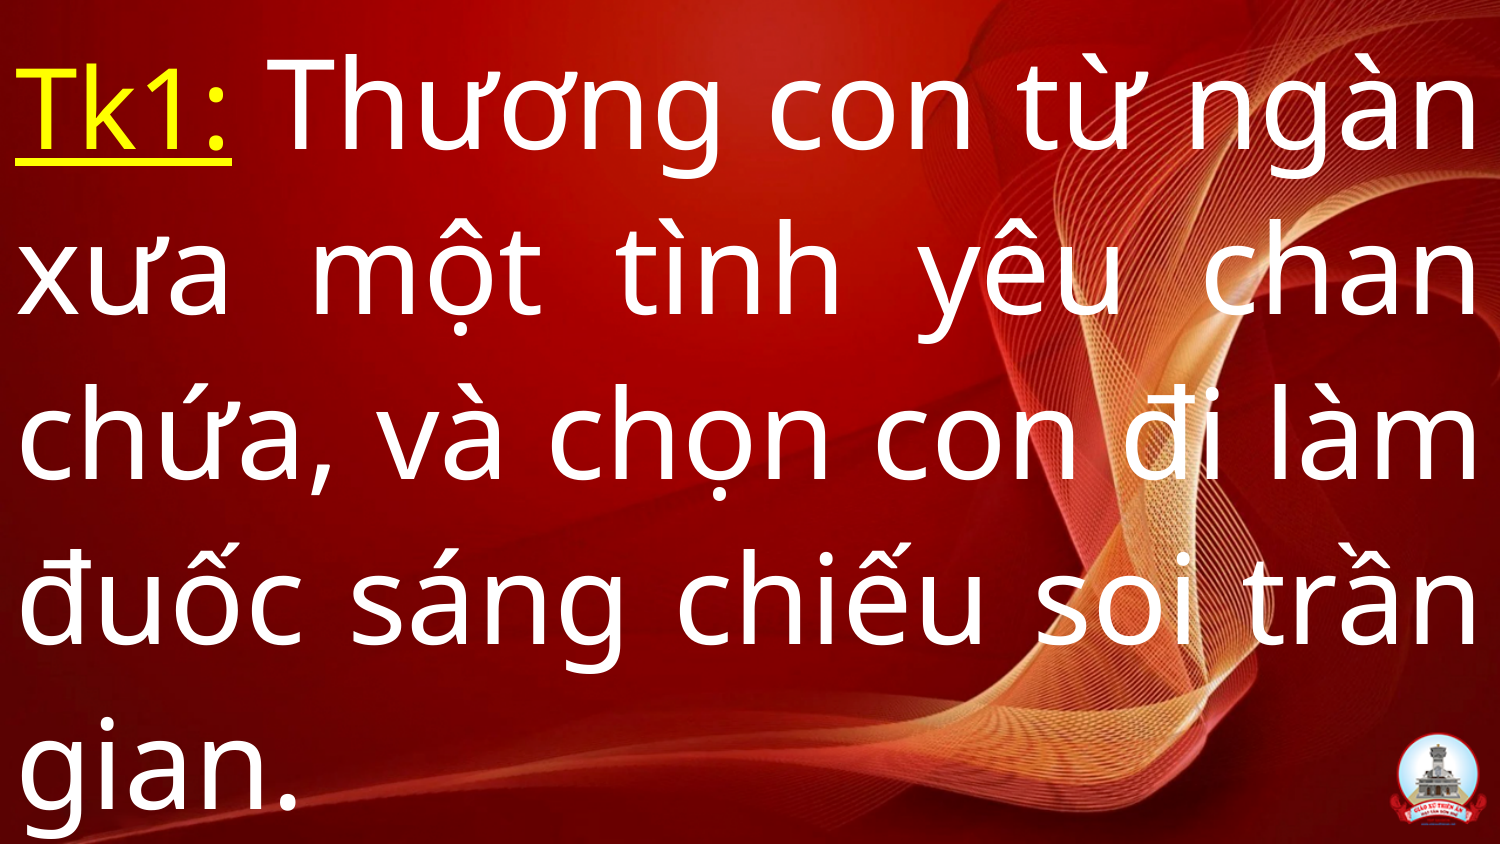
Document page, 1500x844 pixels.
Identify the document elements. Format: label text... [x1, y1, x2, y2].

title Tk1: Thương con từ ngàn xưa một tình yêu chan chứa, và chọn con đi làm đuốc sáng chiếu soi trần gian. [0, 0, 1500, 844]
